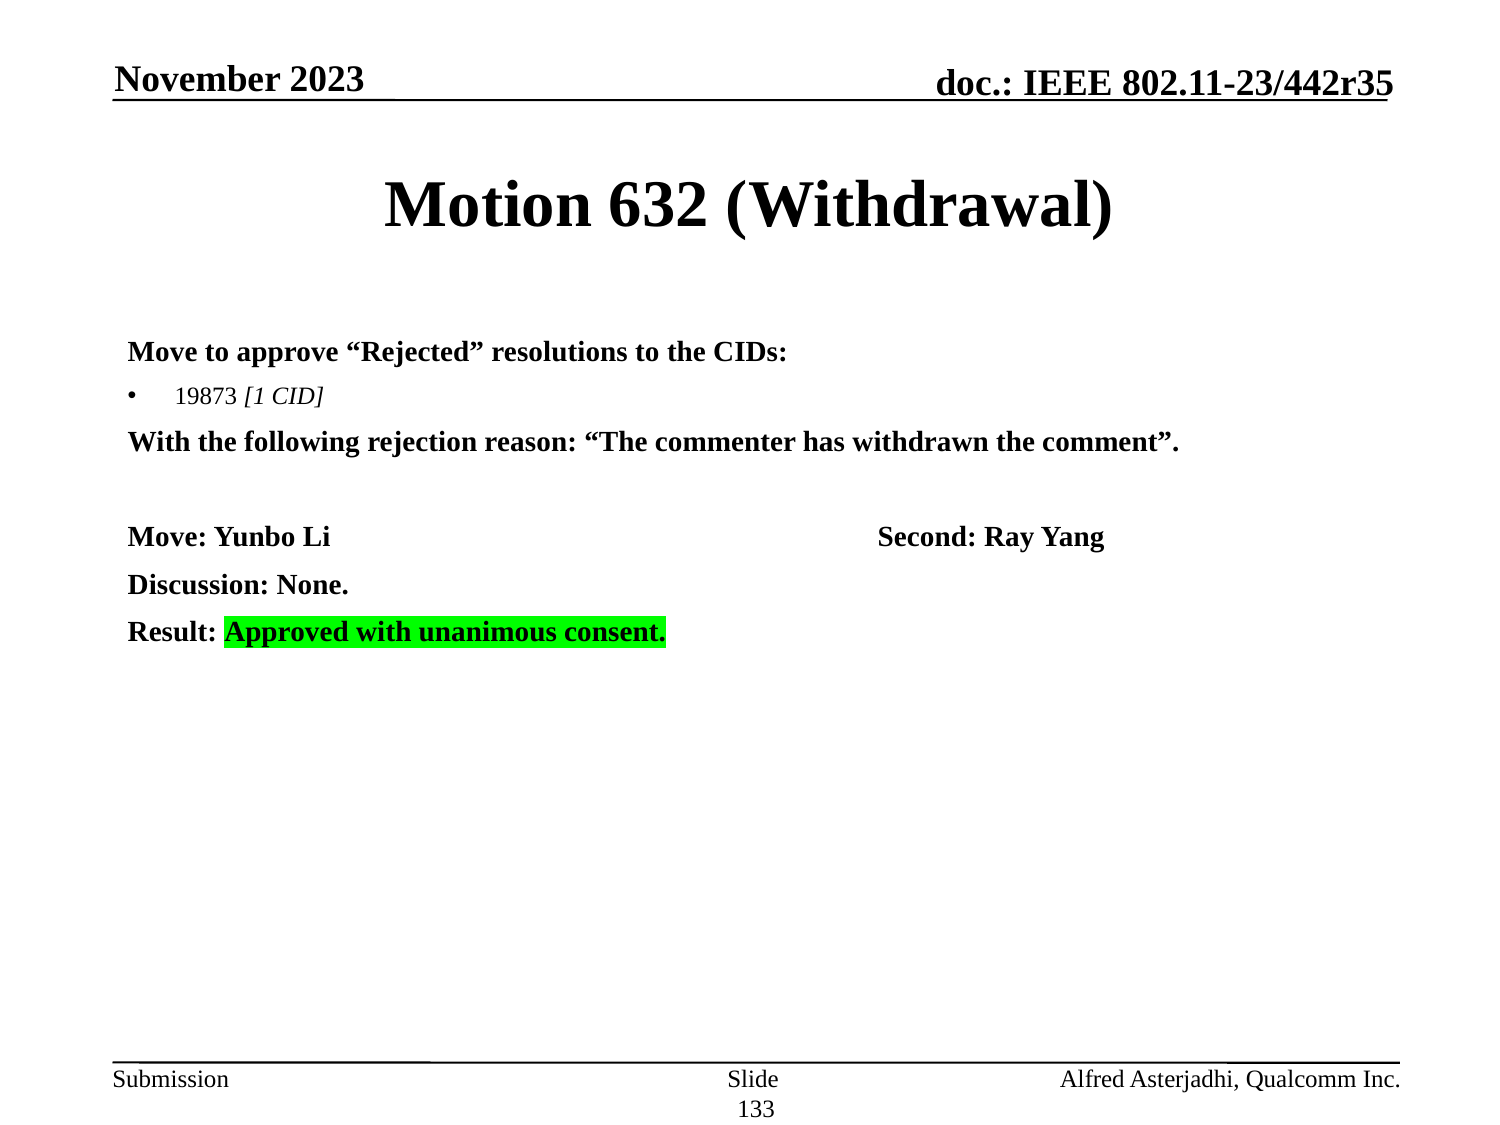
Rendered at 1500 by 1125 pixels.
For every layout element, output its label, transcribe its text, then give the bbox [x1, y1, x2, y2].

title Motion 632 (Withdrawal) [112, 112, 1388, 288]
list Move to approve “Rejected” resolutions to the CIDs: 19873 [1 CID] With the following rejection reason: “The commenter has withdrawn the comment”. Move: Yunbo Li Second: Ray Yang Discussion: None. Result: Approved with unanimous consent. [112, 324, 1388, 1063]
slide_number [114, 54, 423, 100]
slide_number Slide 133 [712, 1061, 800, 1123]
footer Alfred Asterjadhi, Qualcomm Inc. [878, 1061, 1402, 1093]
